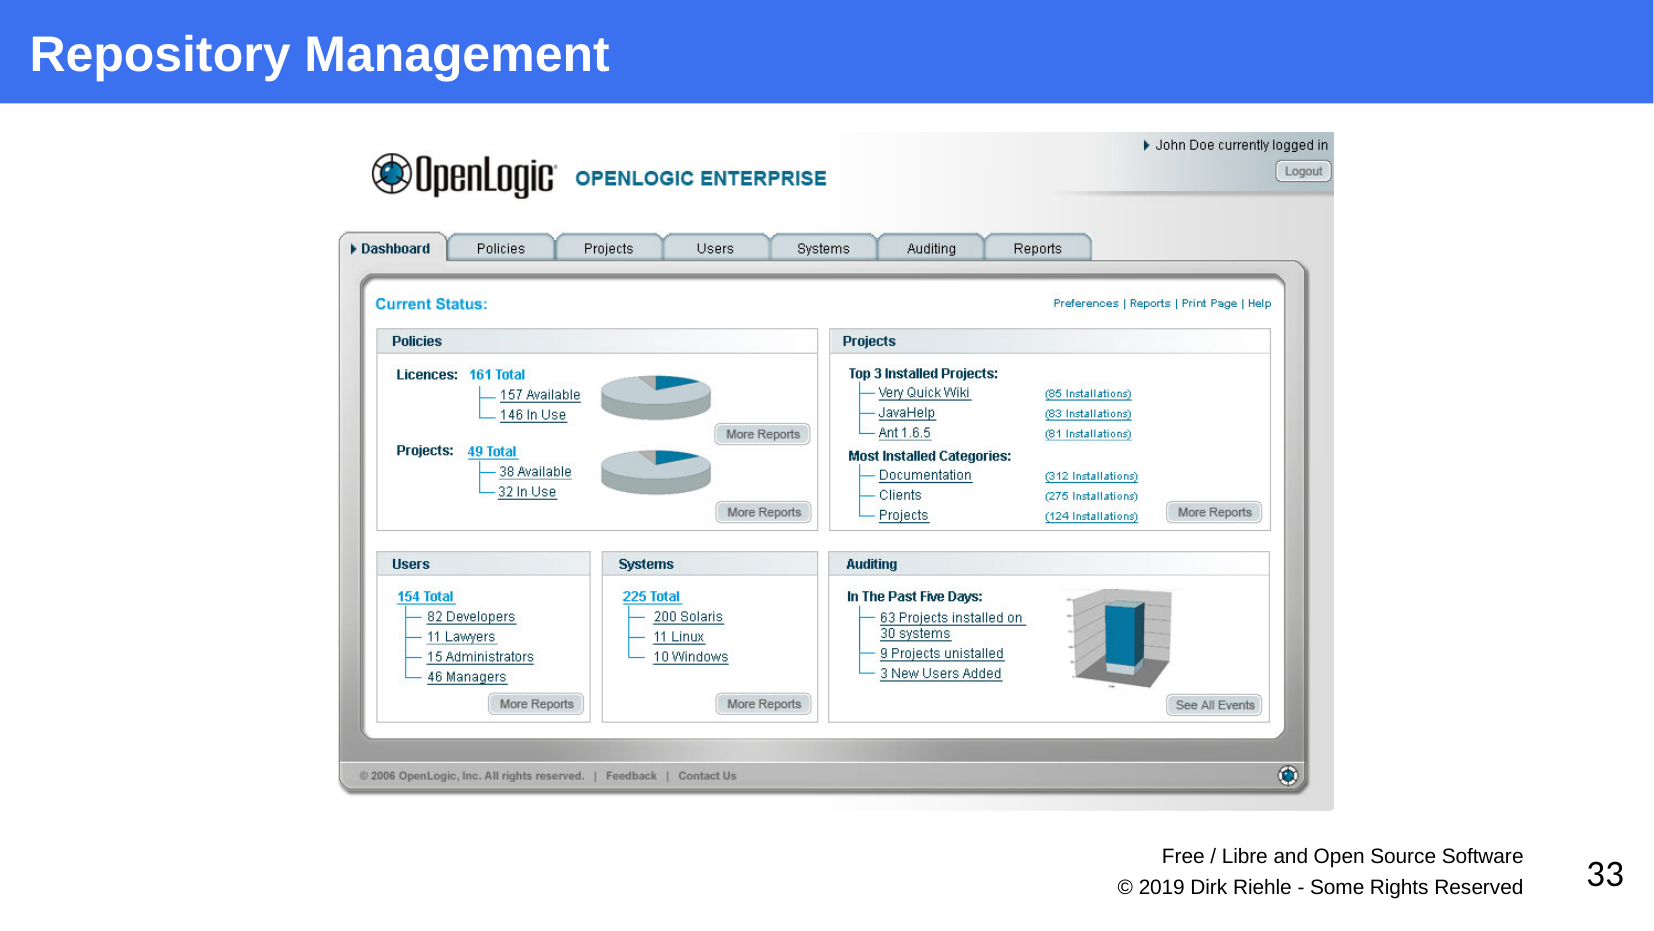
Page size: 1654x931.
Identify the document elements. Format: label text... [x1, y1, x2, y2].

text_box Free / Libre and Open Source Software [1062, 826, 1505, 871]
title Repository Management [0, 0, 1654, 104]
text_box 33 [1505, 826, 1624, 916]
picture [319, 132, 1334, 812]
text_box © 2019 Dirk Riehle - Some Rights Reserved [1062, 871, 1505, 916]
